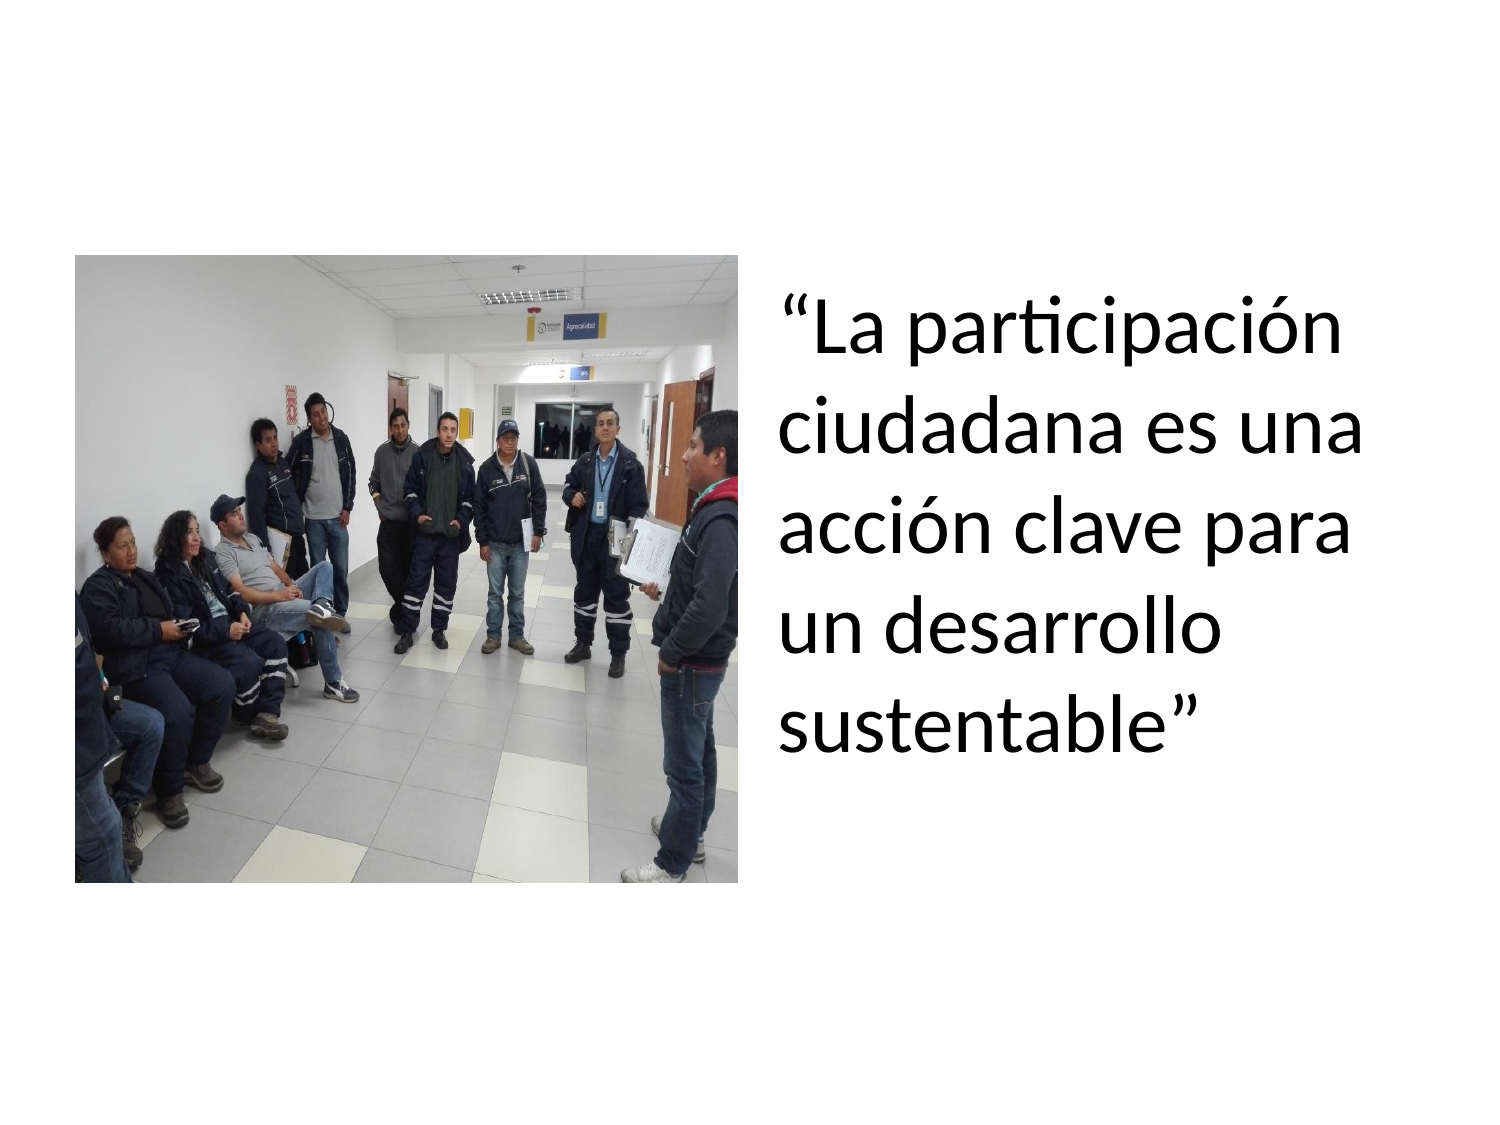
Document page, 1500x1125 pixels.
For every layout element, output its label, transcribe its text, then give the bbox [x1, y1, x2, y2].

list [74, 255, 738, 883]
list “La participación ciudadana es una acción clave para un desarrollo sustentable” [762, 262, 1425, 1005]
